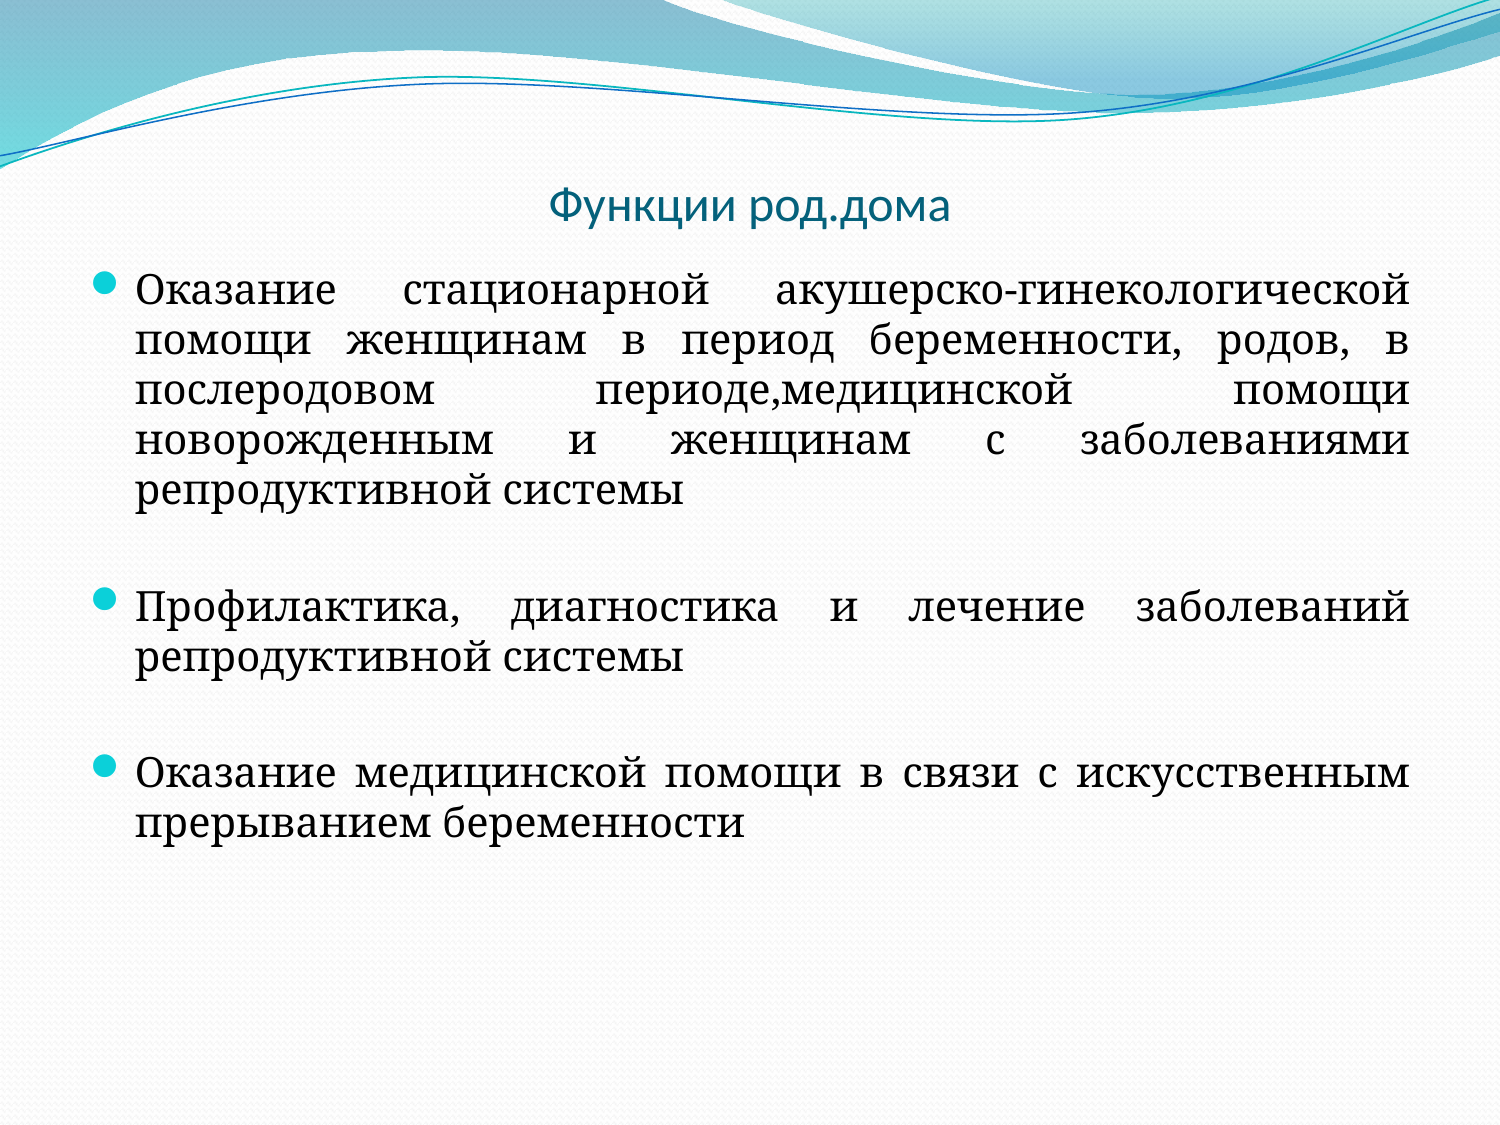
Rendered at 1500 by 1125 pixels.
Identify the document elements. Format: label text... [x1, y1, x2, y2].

title Функции род.дома [75, 115, 1425, 232]
list Оказание стационарной акушерско-гинекологической помощи женщинам в период беременности, родов, в послеродовом периоде,медицинской помощи новорожденным и женщинам с заболеваниями репродуктивной системы Профилактика, диагностика и лечение заболеваний репродуктивной системы Оказание медицинской помощи в связи с искусственным прерыванием беременности [75, 255, 1425, 1038]
